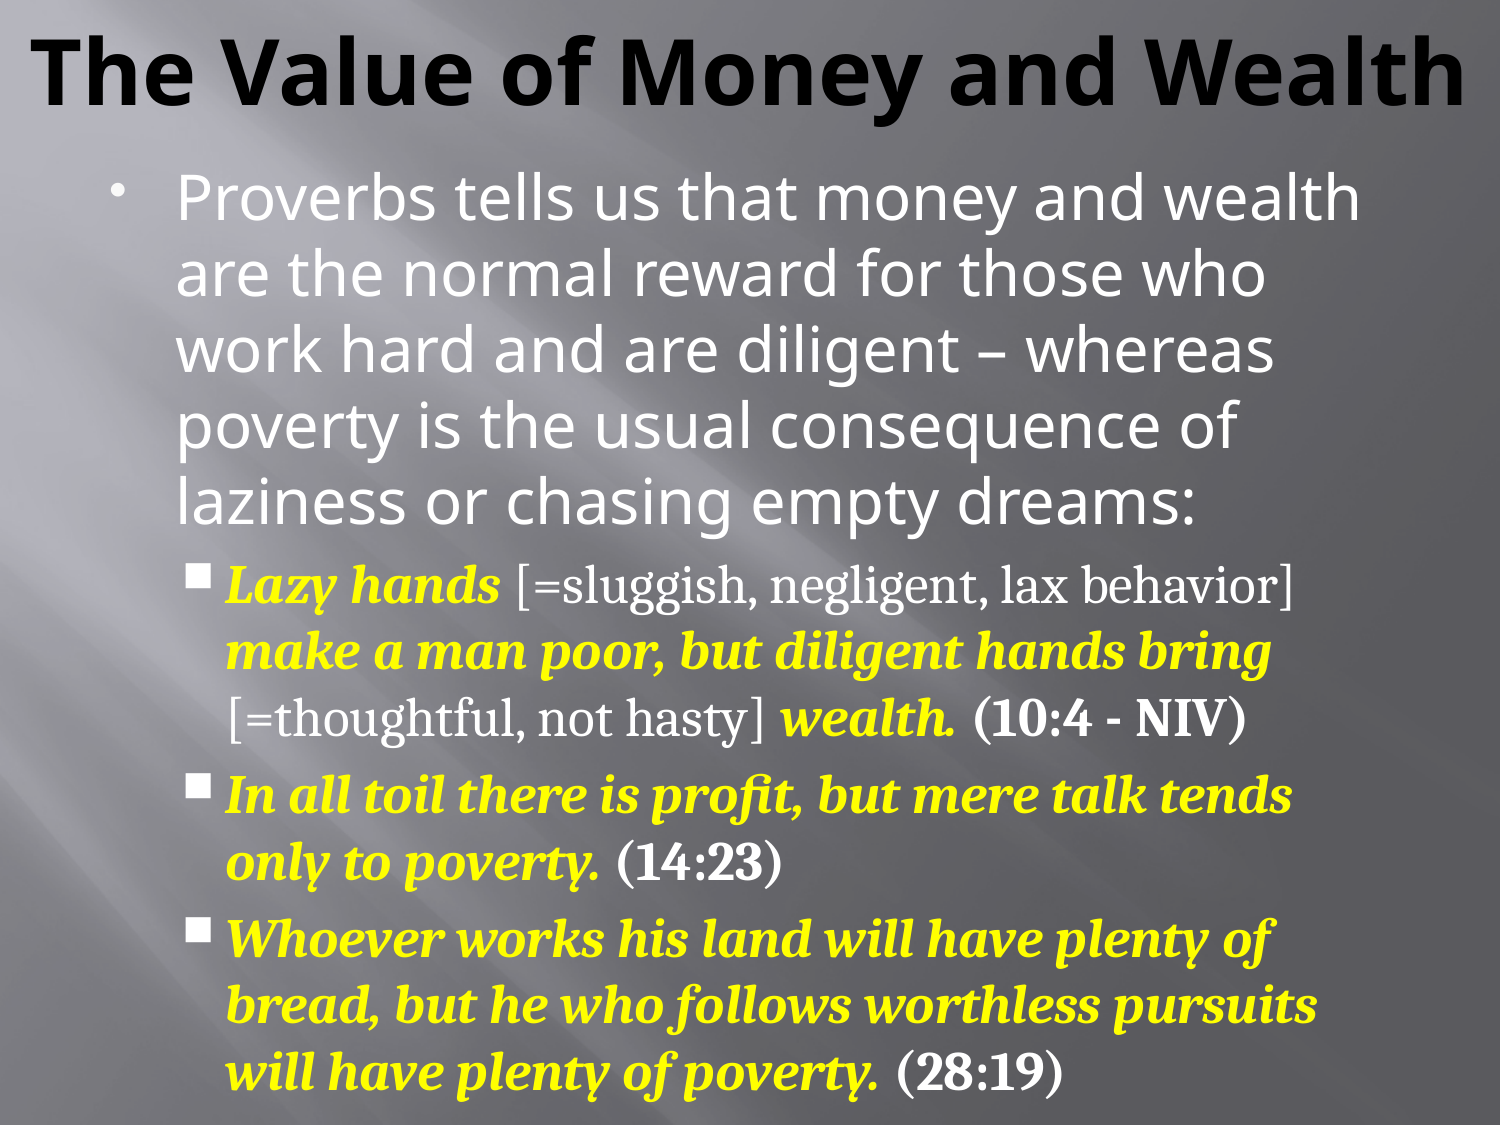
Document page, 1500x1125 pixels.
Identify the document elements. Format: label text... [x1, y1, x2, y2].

title The Value of Money and Wealth [0, 0, 1500, 138]
list Proverbs tells us that money and wealth are the normal reward for those who work hard and are diligent – whereas poverty is the usual consequence of laziness or chasing empty dreams: Lazy hands [=sluggish, negligent, lax behavior] make a man poor, but diligent hands bring [=thoughtful, not hasty] wealth. (10:4 - NIV) In all toil there is profit, but mere talk tends only to poverty. (14:23) Whoever works his land will have plenty of bread, but he who follows worthless pursuits will have plenty of poverty. (28:19) [75, 149, 1425, 1125]
